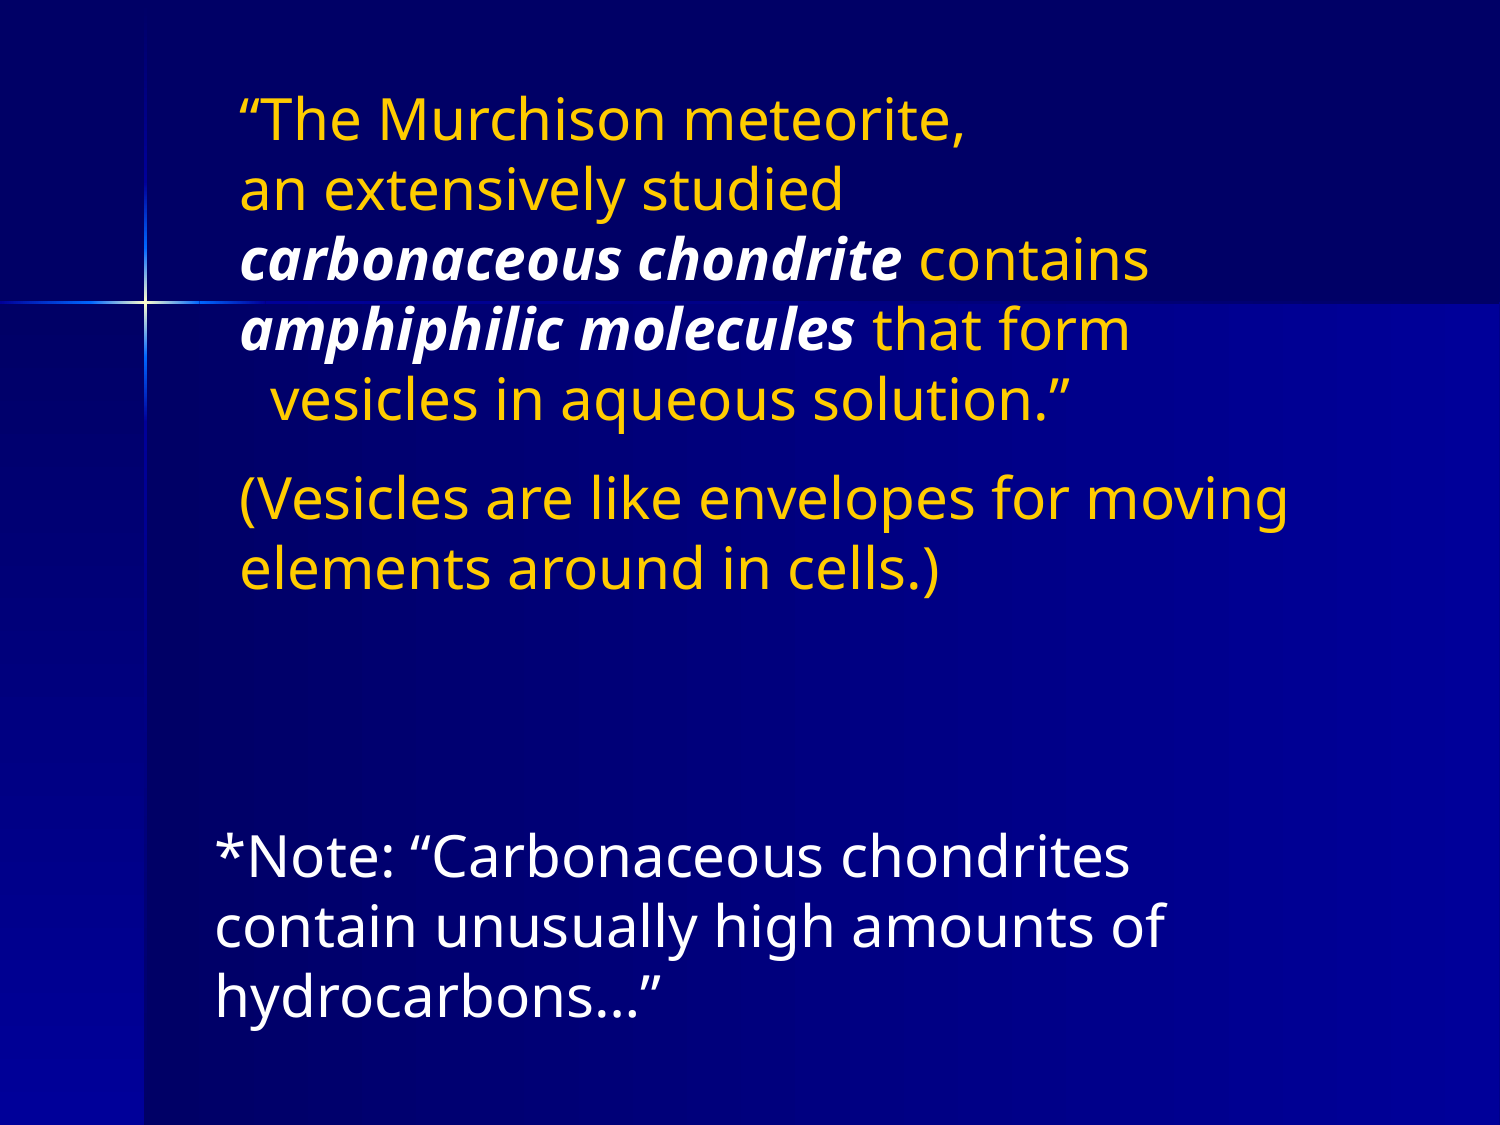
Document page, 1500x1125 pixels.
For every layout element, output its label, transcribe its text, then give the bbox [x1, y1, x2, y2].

text_box *Note: “Carbonaceous chondrites contain unusually high amounts of hydrocarbons…” [200, 812, 1275, 1037]
text_box “The Murchison meteorite, an extensively studied carbonaceous chondrite contains amphiphilic molecules that form vesicles in aqueous solution.” (Vesicles are like envelopes for moving elements around in cells.) [225, 74, 1475, 708]
